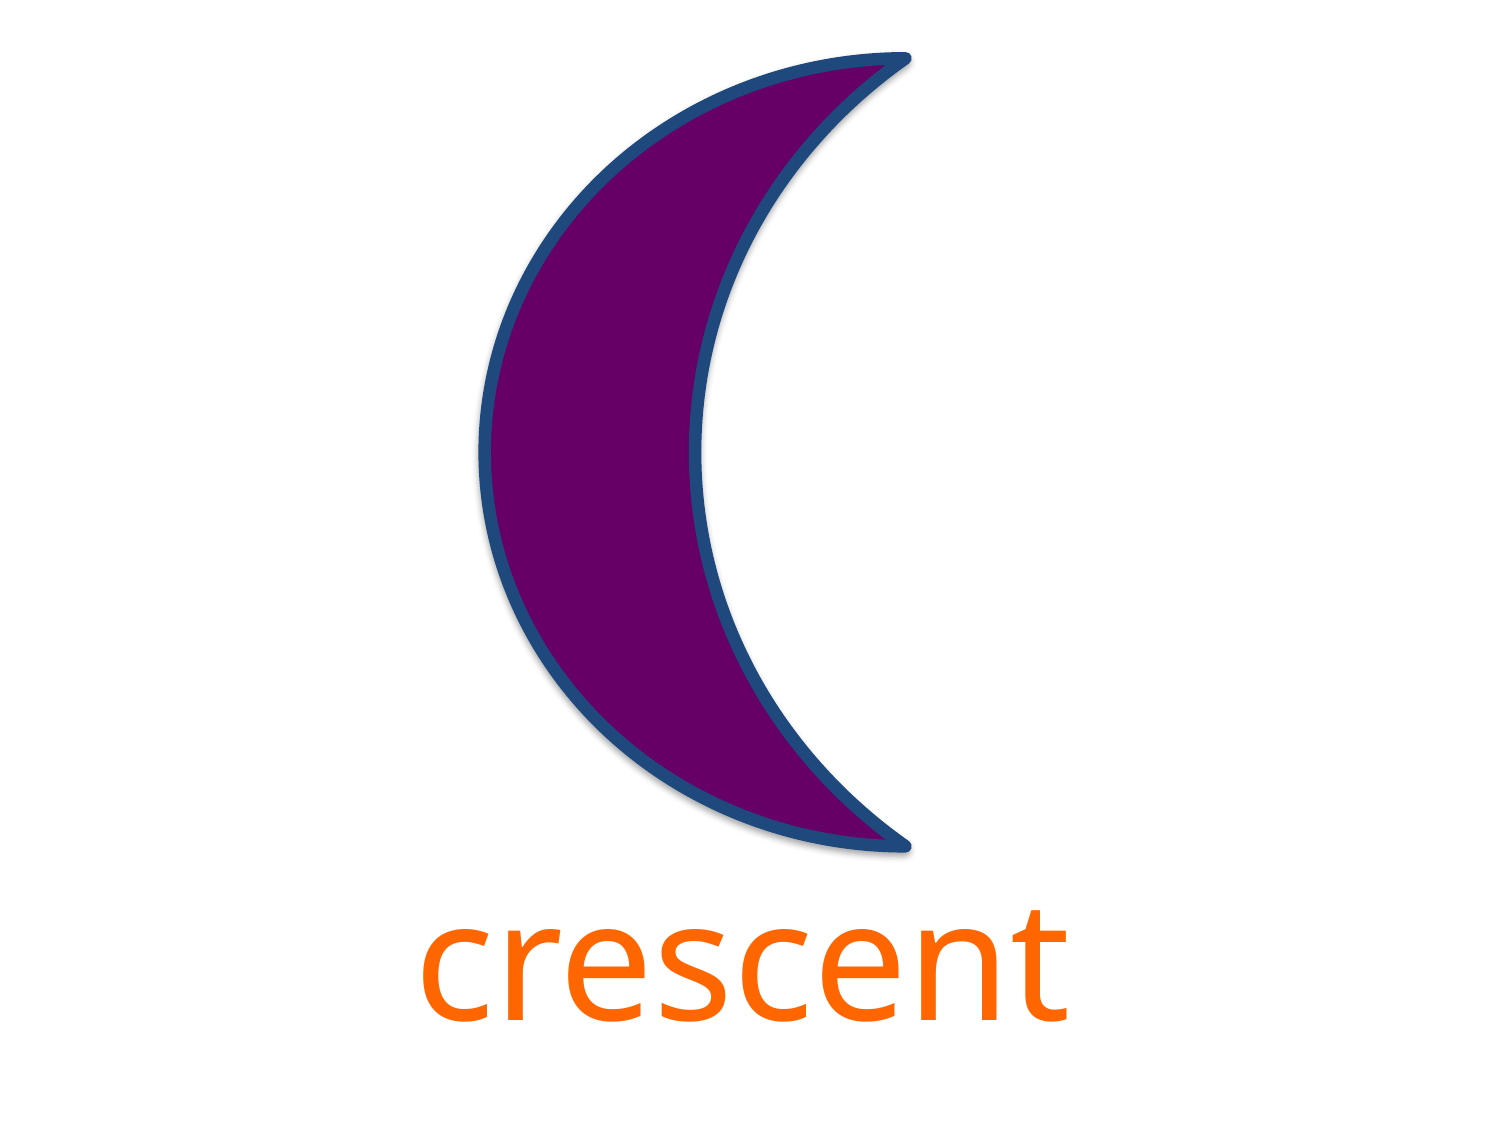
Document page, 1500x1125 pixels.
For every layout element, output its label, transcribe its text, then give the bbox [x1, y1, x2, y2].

text_box [483, 57, 907, 848]
text_box crescent [399, 846, 1086, 1061]
